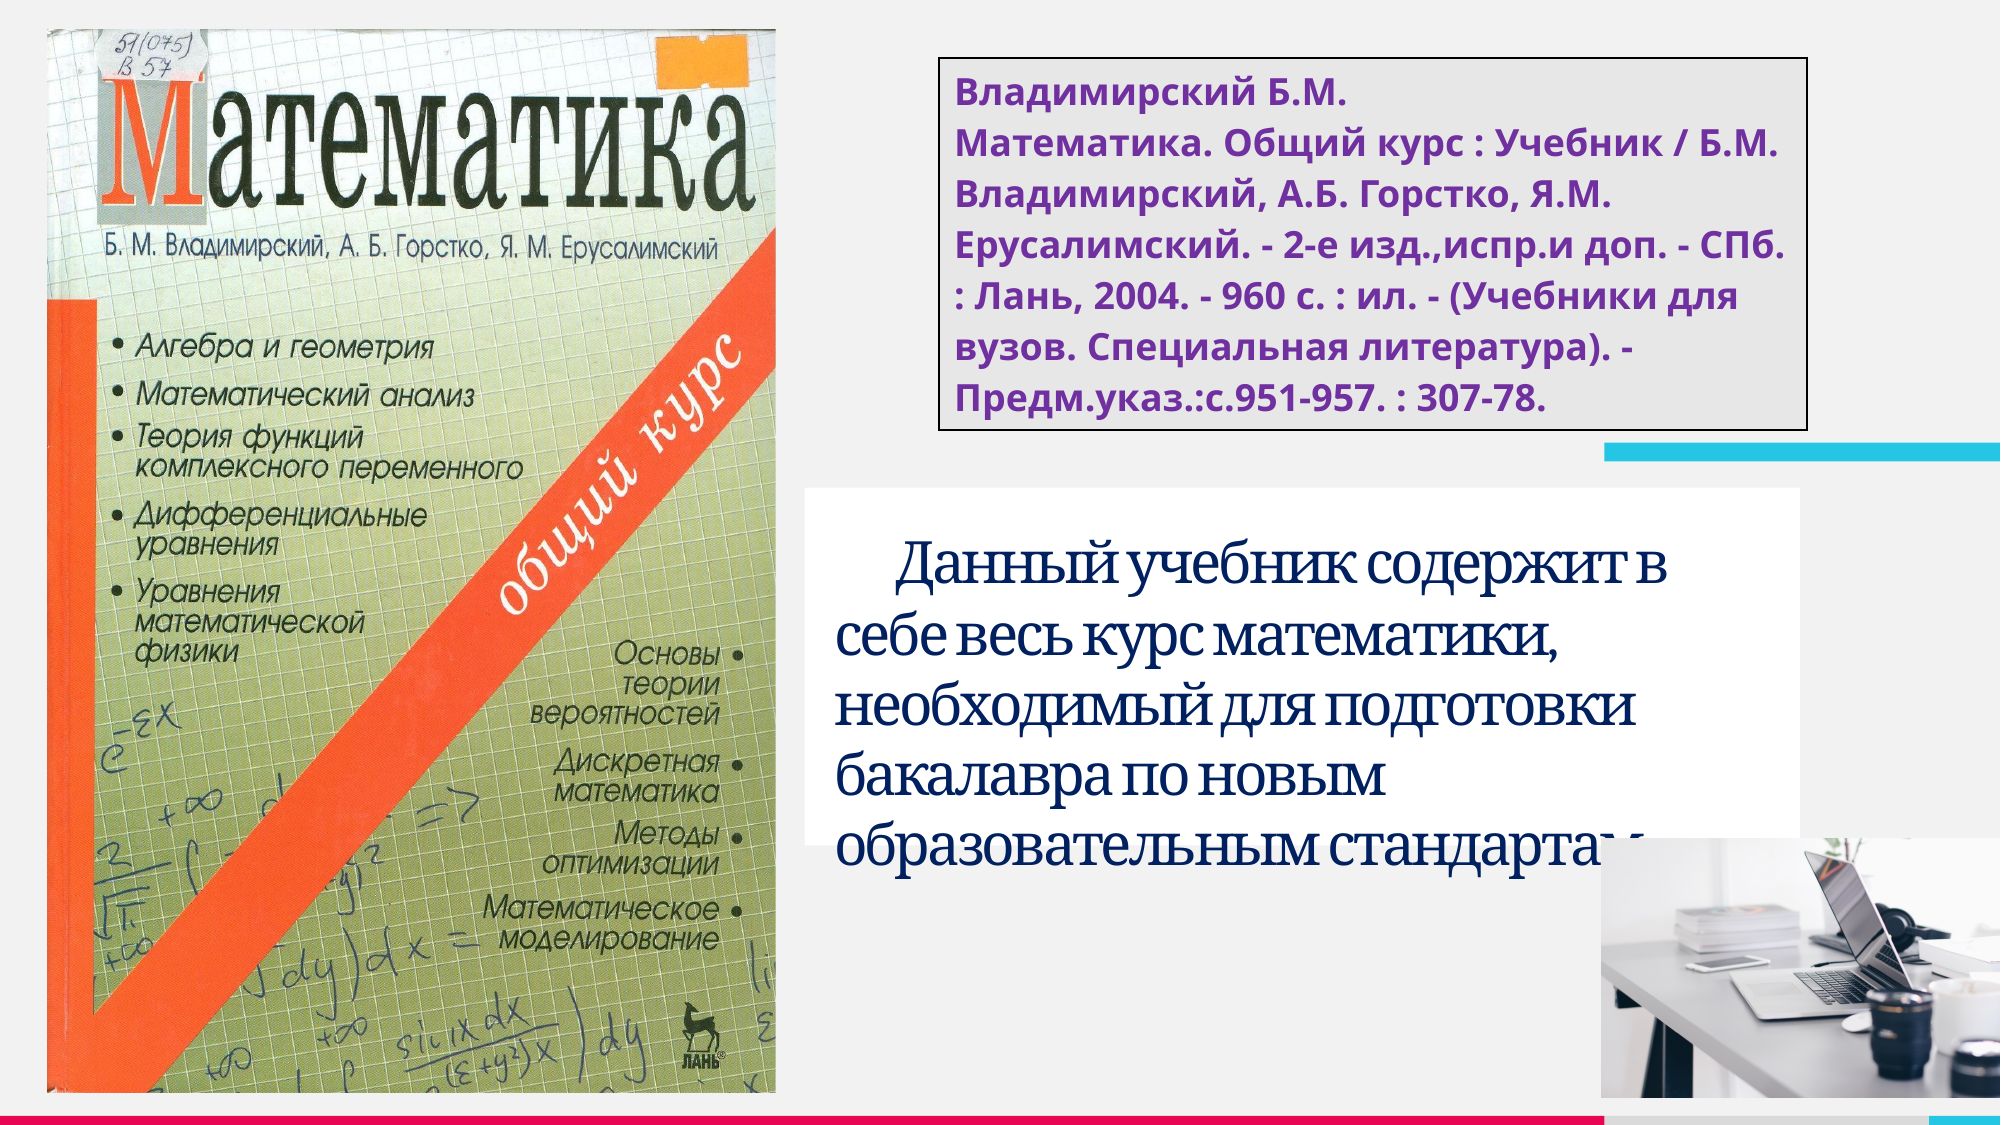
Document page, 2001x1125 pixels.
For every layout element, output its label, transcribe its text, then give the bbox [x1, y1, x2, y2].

title Данный учебник содержит в себе весь курс математики, необходимый для подготовки бакалавра по новым образовательным стандартам. [804, 487, 1800, 846]
picture [47, 29, 776, 1093]
table_header Владимирский Б.М. Математика. Общий курс : Учебник / Б.М. Владимирский, А.Б. Горстко, Я.М. Ерусалимский. - 2-е изд.,испр.и доп. - СПб. : Лань, 2004. - 960 с. : ил. - (Учебники для вузов. Специальная литература). - Предм.указ.:с.951-957. : 307-78. [940, 59, 1806, 429]
picture [1601, 838, 2000, 1098]
